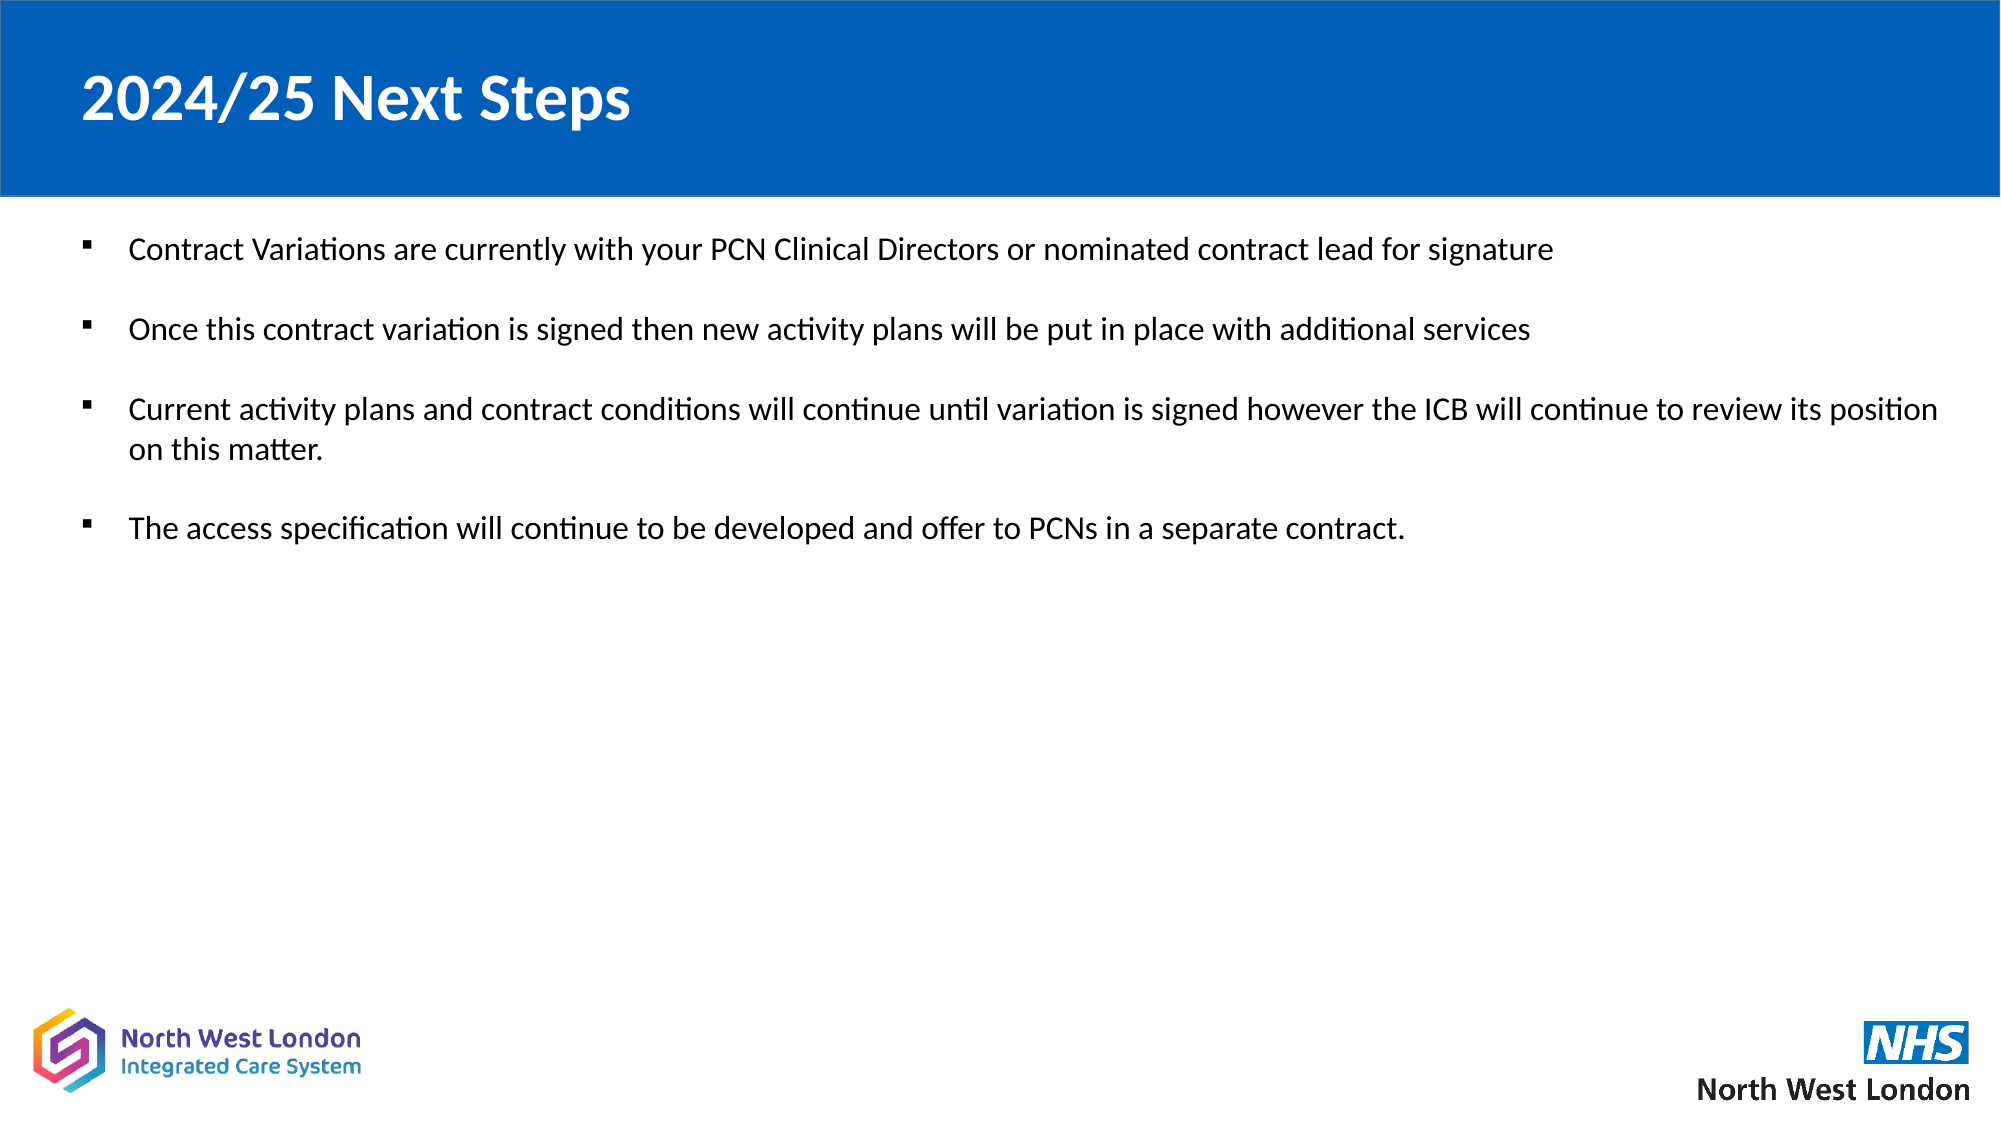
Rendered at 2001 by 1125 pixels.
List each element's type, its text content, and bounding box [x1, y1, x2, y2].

picture [31, 995, 363, 1106]
picture [1696, 1021, 1971, 1107]
text_box Contract Variations are currently with your PCN Clinical Directors or nominated contract lead for signature Once this contract variation is signed then new activity plans will be put in place with additional services Current activity plans and contract conditions will continue until variation is signed however the ICB will continue to review its position on this matter. The access specification will continue to be developed and offer to PCNs in a separate contract. [66, 219, 1981, 554]
title 2024/25 Next Steps [66, 53, 1934, 143]
